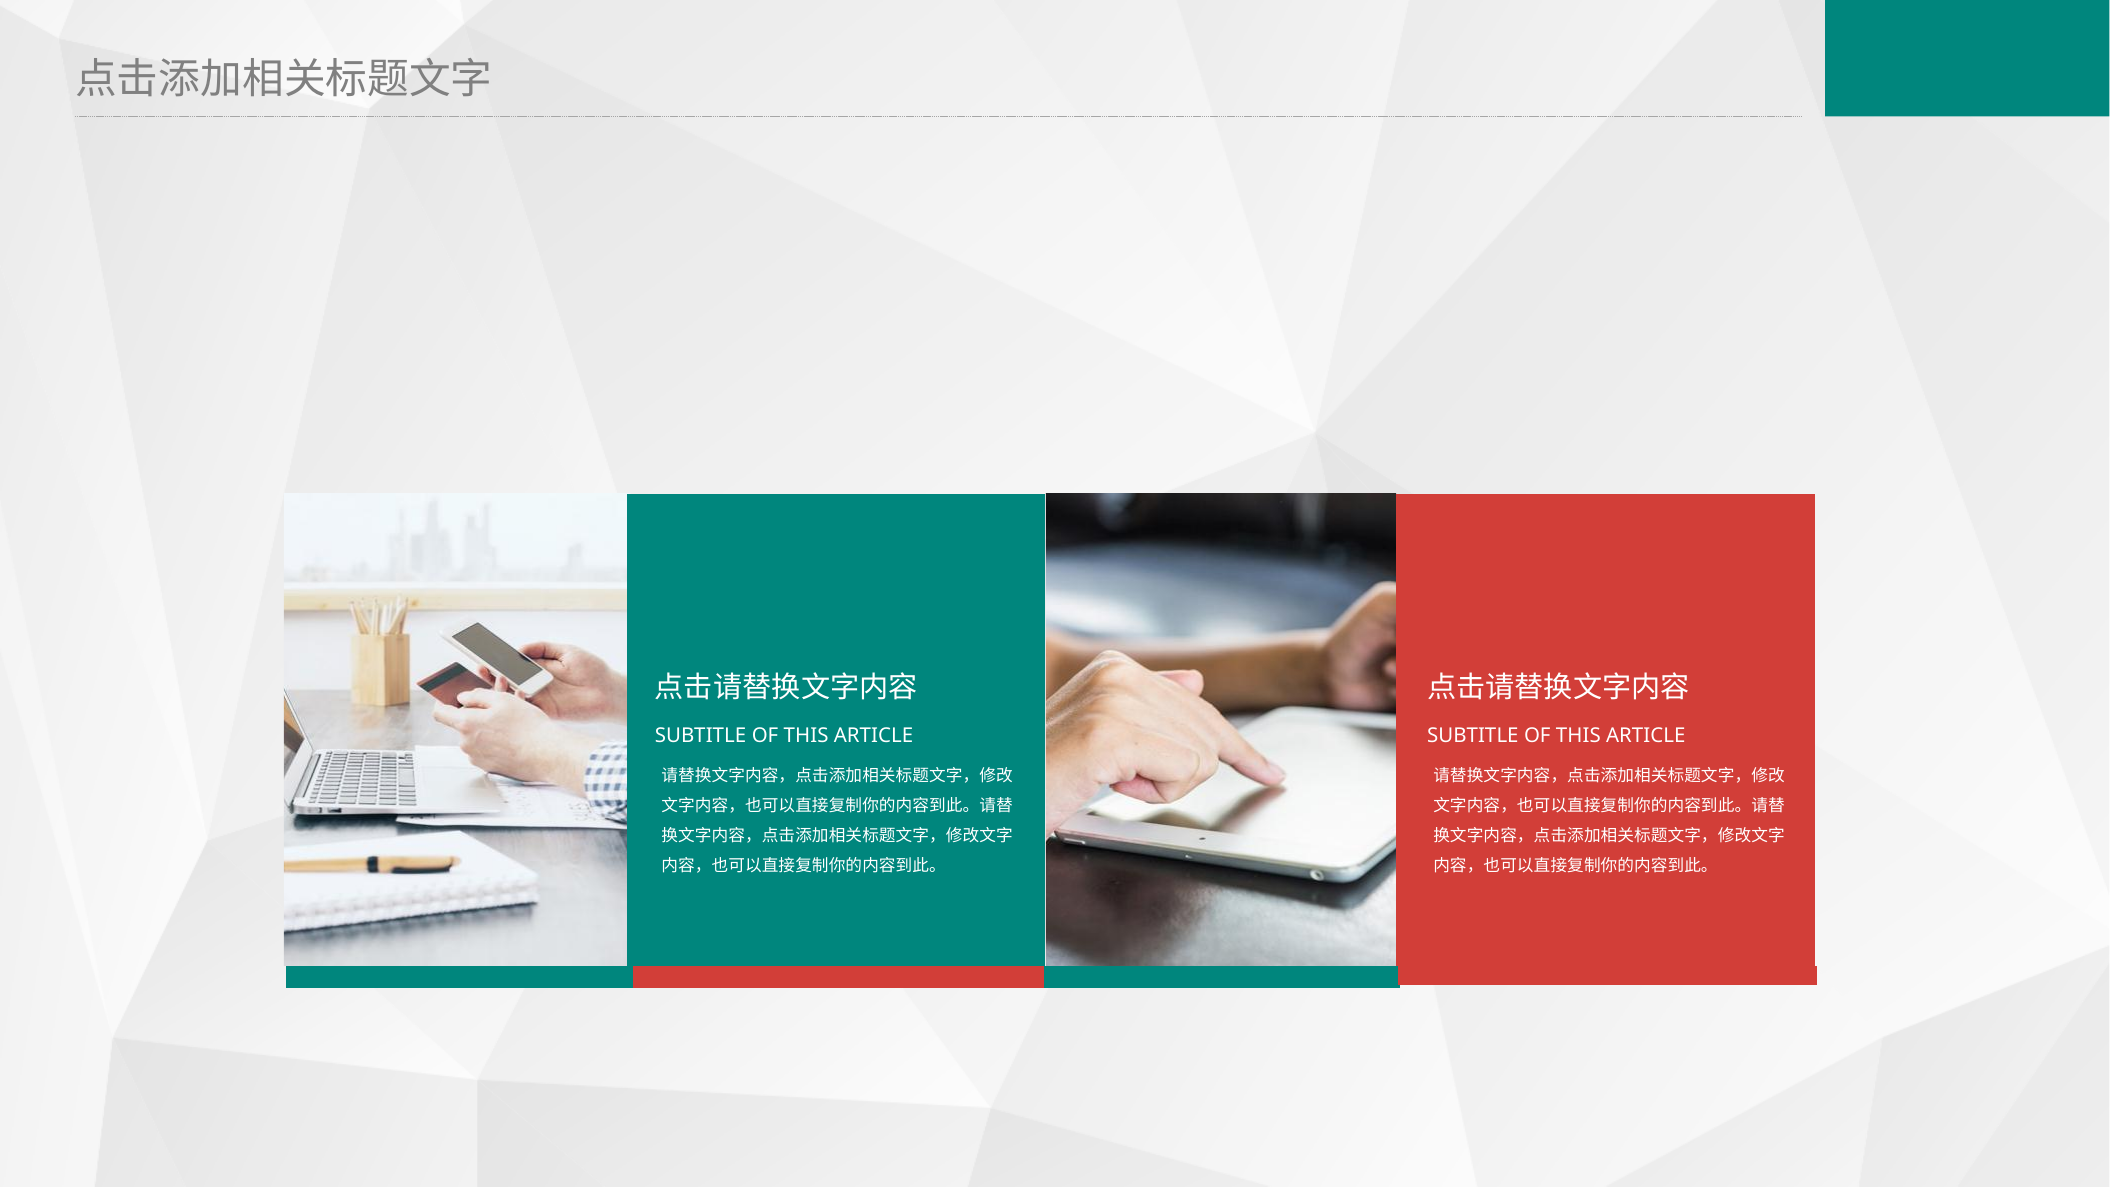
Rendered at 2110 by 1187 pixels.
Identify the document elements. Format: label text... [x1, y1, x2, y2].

text_box [1398, 965, 1818, 986]
text_box [1395, 494, 1815, 965]
text_box SUBTITLE OF THIS ARTICLE [1427, 719, 1776, 749]
text_box [1045, 492, 1397, 965]
text_box [286, 965, 633, 988]
picture [0, 0, 2110, 1187]
text_box 点击请替换文字内容 [1427, 662, 1709, 709]
text_box [1044, 965, 1400, 988]
text_box 请替换文字内容，点击添加相关标题文字，修改文字内容，也可以直接复制你的内容到此。请替换文字内容，点击添加相关标题文字，修改文字内容，也可以直接复制你的内容到此。 [661, 754, 1019, 872]
text_box [626, 494, 1046, 966]
text_box [283, 492, 632, 967]
text_box [633, 966, 1044, 988]
text_box 点击请替换文字内容 [654, 662, 937, 709]
text_box 点击添加相关标题文字 [59, 44, 563, 107]
text_box 请替换文字内容，点击添加相关标题文字，修改文字内容，也可以直接复制你的内容到此。请替换文字内容，点击添加相关标题文字，修改文字内容，也可以直接复制你的内容到此。 [1433, 754, 1791, 872]
text_box SUBTITLE OF THIS ARTICLE [654, 719, 1004, 749]
